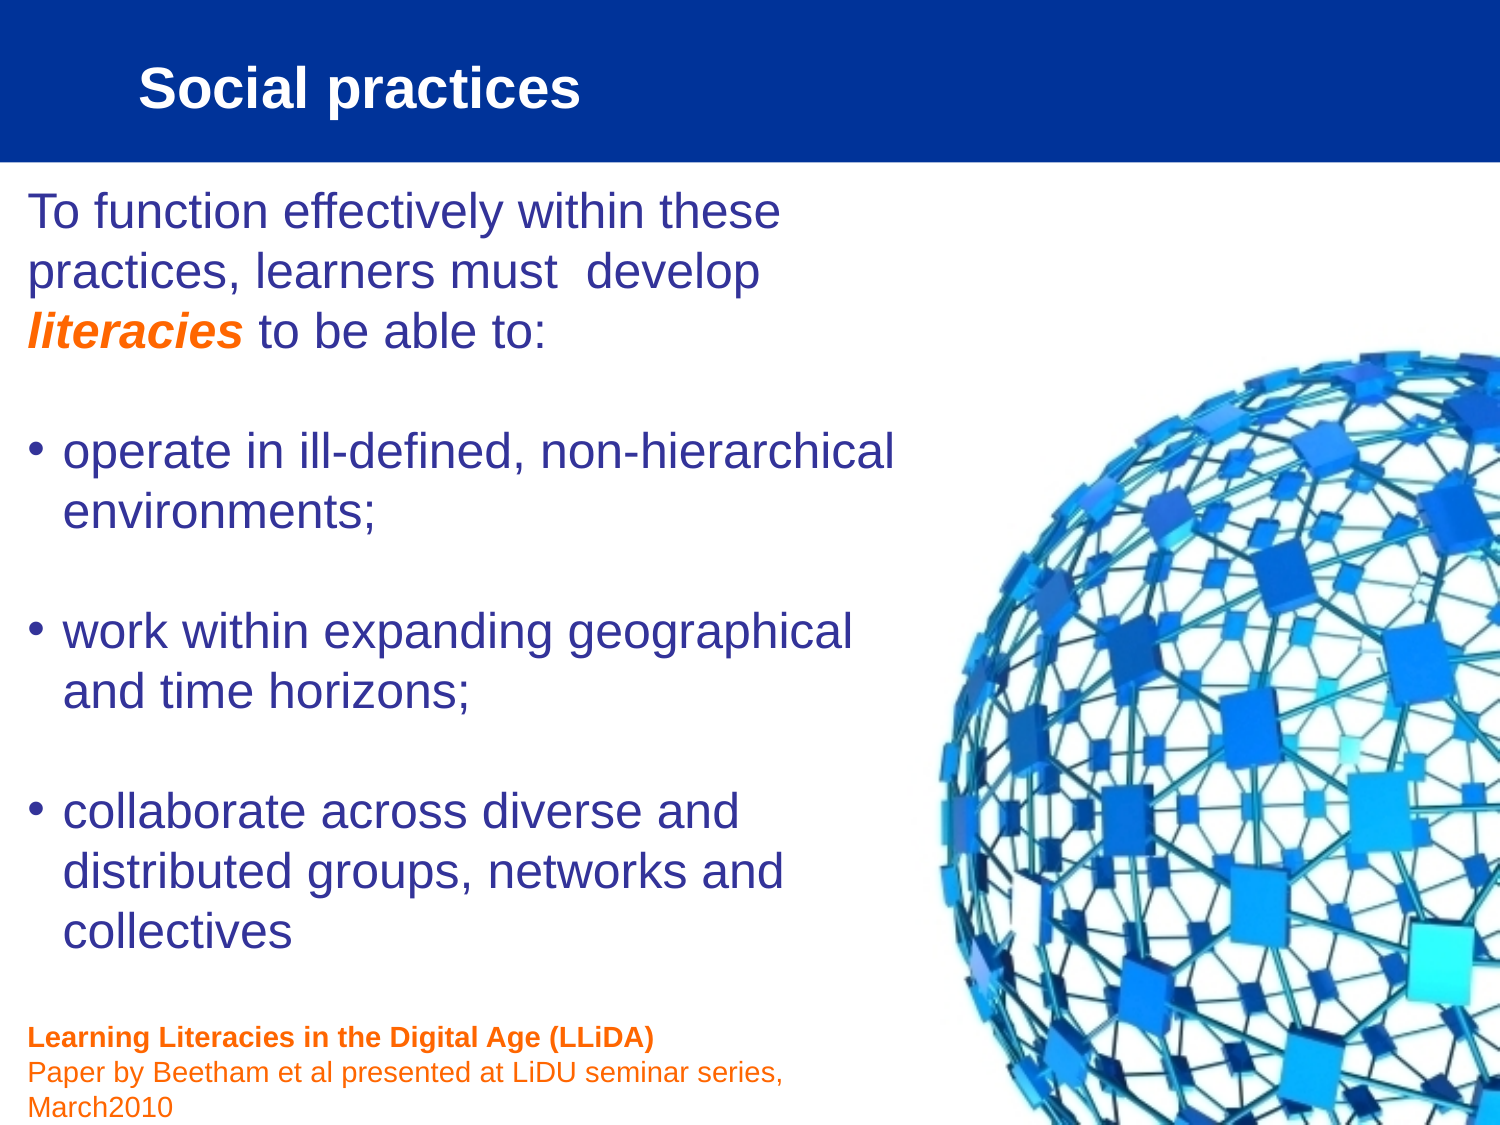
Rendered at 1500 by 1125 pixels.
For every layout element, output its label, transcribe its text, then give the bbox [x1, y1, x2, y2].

text_box Social practices [123, 42, 1500, 128]
picture [874, 291, 1500, 1125]
text_box [0, 0, 1500, 163]
text_box To function effectively within these practices, learners must develop literacies to be able to: operate in ill-defined, non-hierarchical environments; work within expanding geographical and time horizons; collaborate across diverse and distributed groups, networks and collectives Learning Literacies in the Digital Age (LLiDA) Paper by Beetham et al presented at LiDU seminar series, March2010 [12, 171, 915, 1125]
